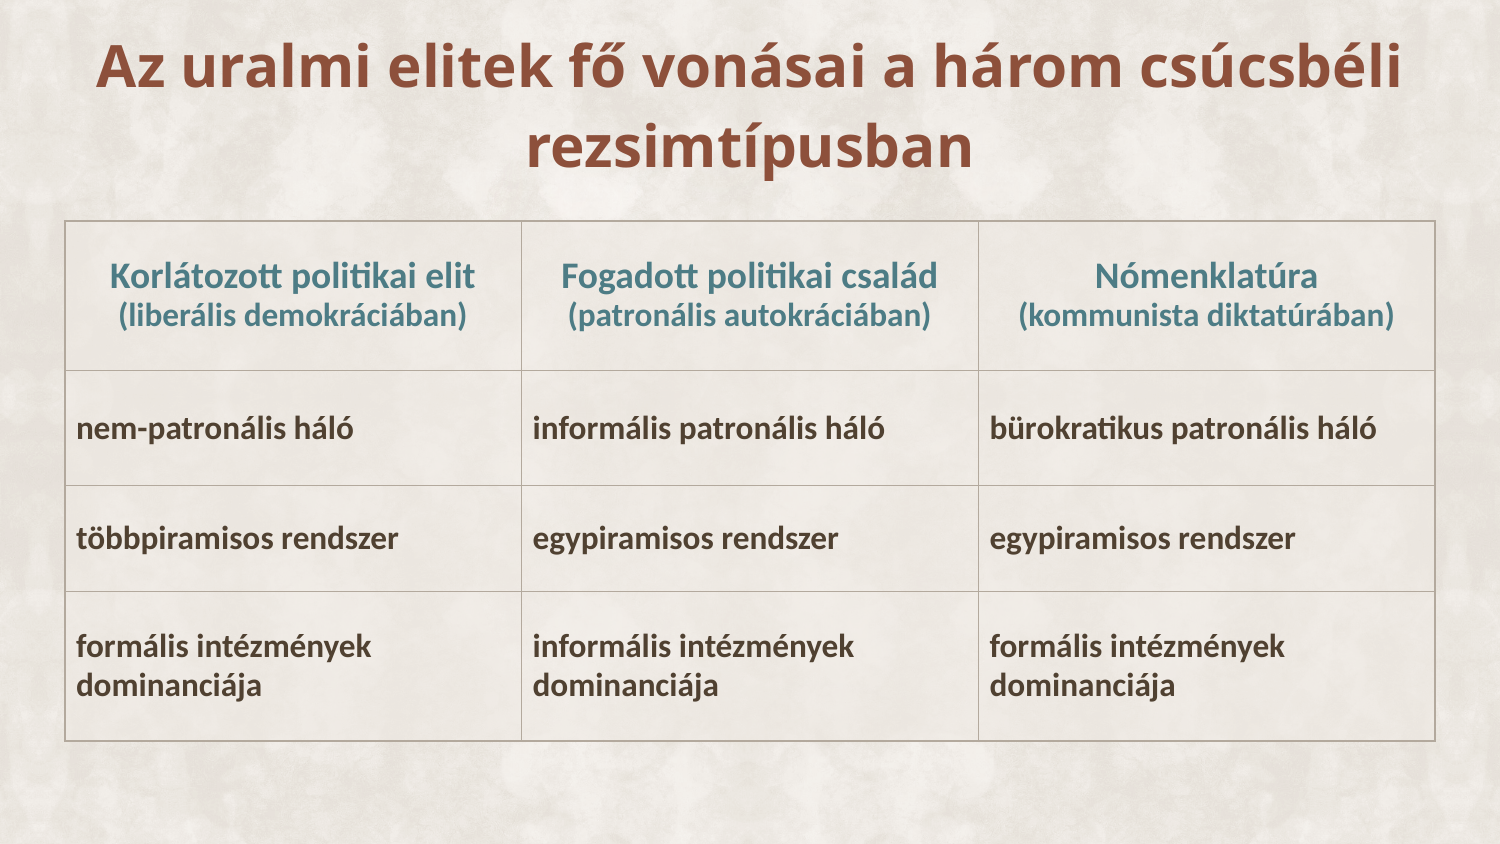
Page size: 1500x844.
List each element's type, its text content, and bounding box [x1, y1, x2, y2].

table_header Korlátozott politikai elit (liberális demokráciában) [66, 222, 521, 370]
table_cell formális intézmények dominanciája [66, 592, 521, 740]
table_cell bürokratikus patronális háló [979, 371, 1434, 485]
table_cell informális intézmények dominanciája [522, 592, 978, 740]
table_cell egypiramisos rendszer [979, 486, 1434, 591]
table_cell nem-patronális háló [66, 371, 521, 485]
table_cell informális patronális háló [522, 371, 978, 485]
table_cell formális intézmények dominanciája [979, 592, 1434, 740]
table_cell egypiramisos rendszer [522, 486, 978, 591]
table_header Nómenklatúra (kommunista diktatúrában) [979, 222, 1434, 370]
table_header Fogadott politikai család (patronális autokráciában) [522, 222, 978, 370]
table_cell többpiramisos rendszer [66, 486, 521, 591]
picture [0, 0, 1500, 844]
title Az uralmi elitek fő vonásai a három csúcsbéli rezsimtípusban [17, 23, 1483, 174]
